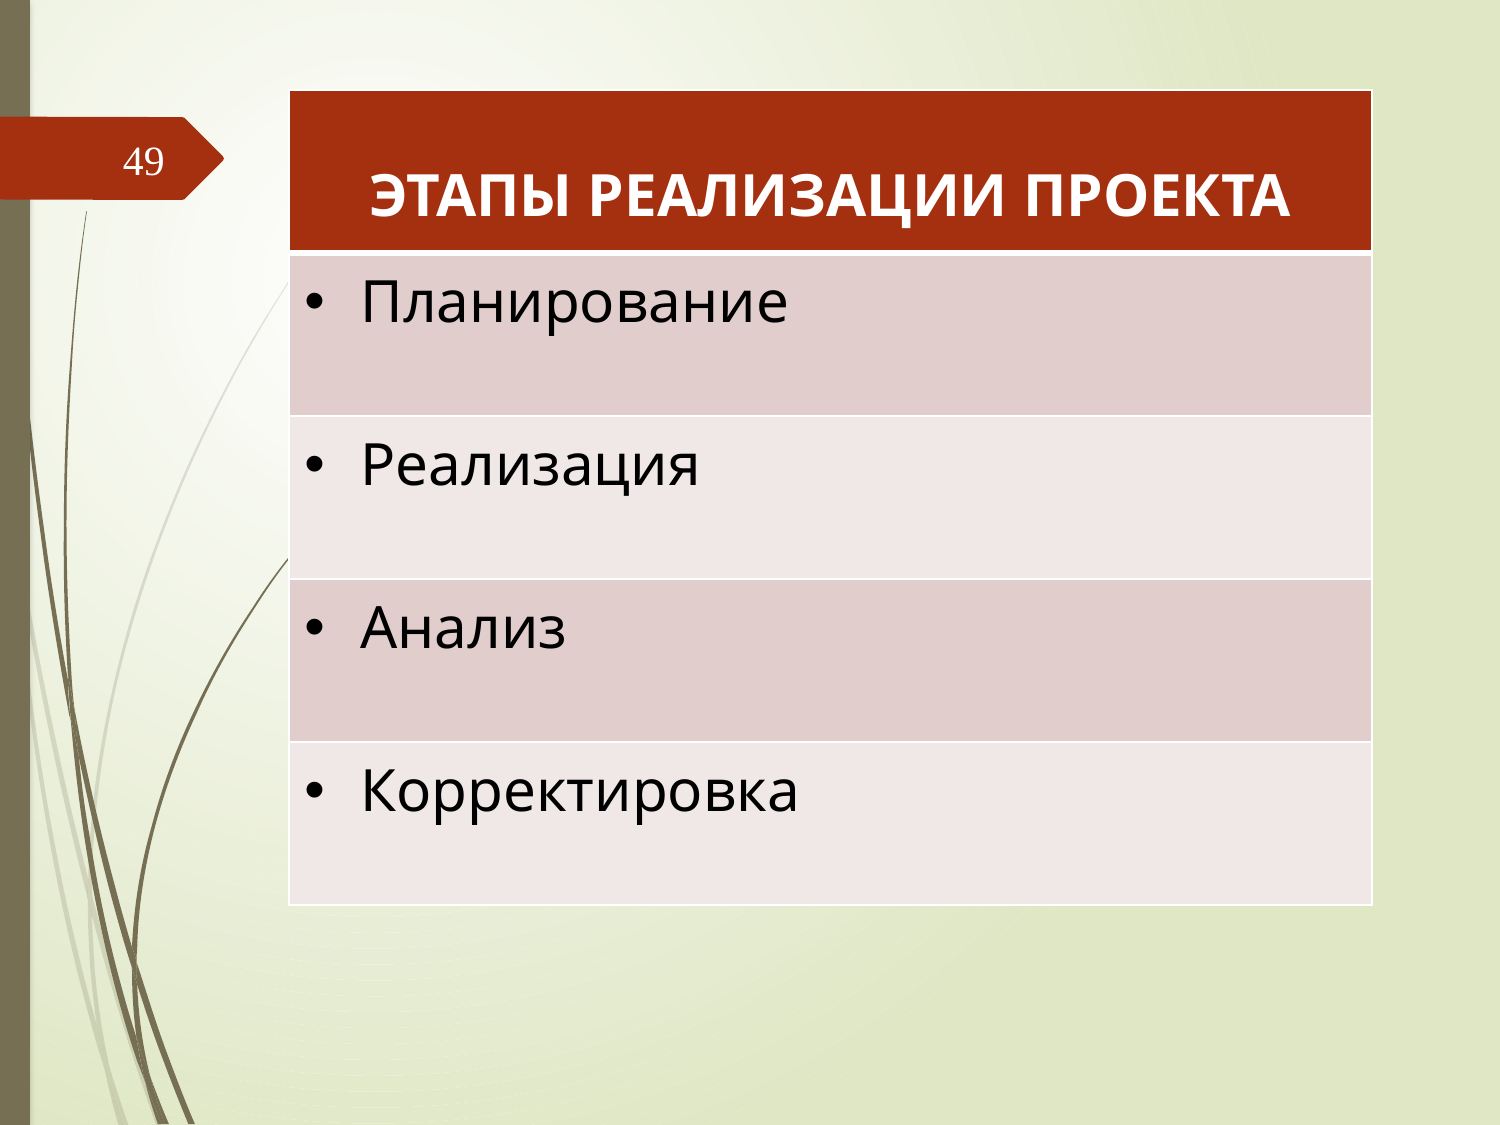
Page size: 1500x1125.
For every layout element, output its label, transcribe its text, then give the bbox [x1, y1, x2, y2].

table_cell Корректировка [290, 743, 1371, 904]
table_cell Планирование [290, 256, 1371, 415]
table_cell Анализ [290, 580, 1371, 741]
slide_number 49 [83, 129, 180, 190]
table_cell Реализация [290, 417, 1371, 578]
table_header ЭТАПЫ РЕАЛИЗАЦИИ ПРОЕКТА [290, 91, 1371, 250]
